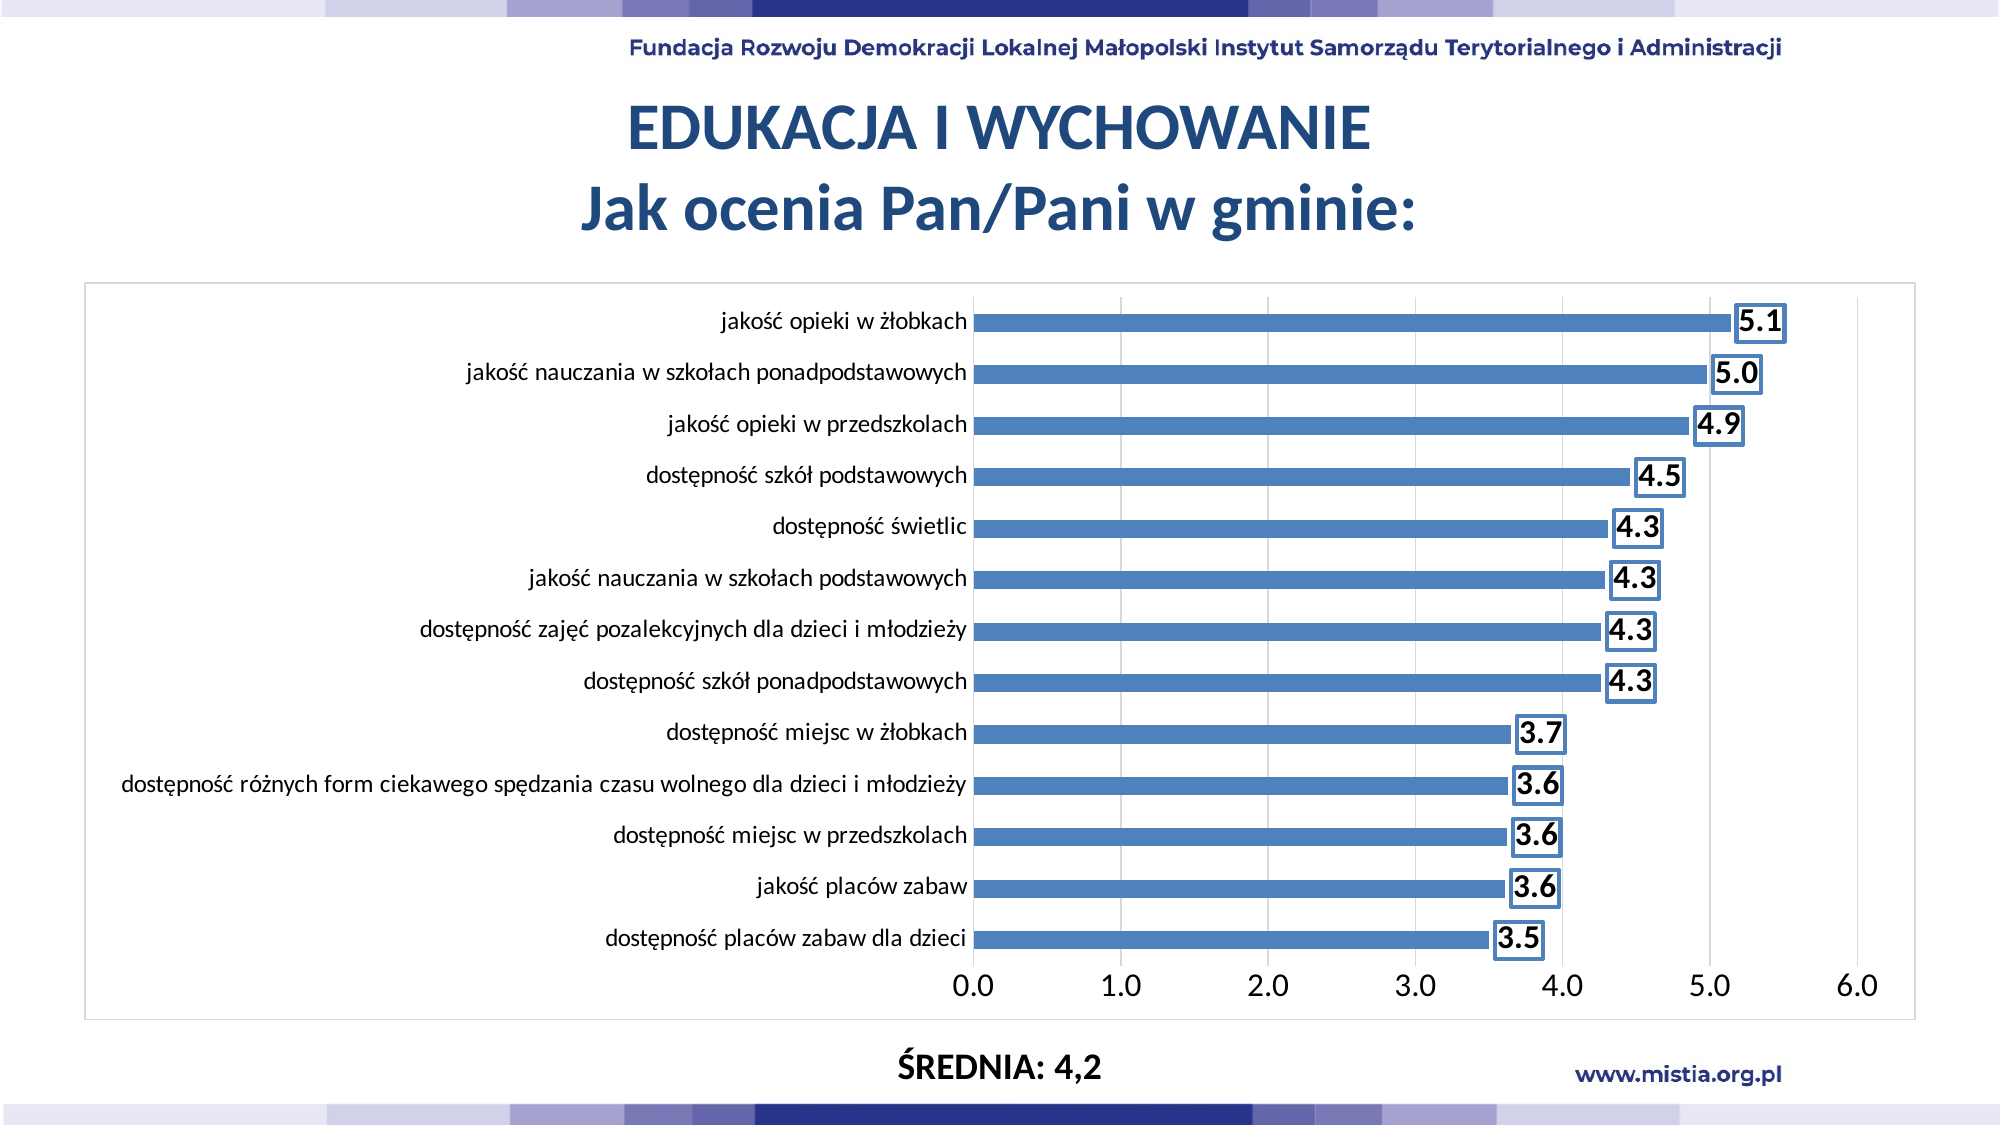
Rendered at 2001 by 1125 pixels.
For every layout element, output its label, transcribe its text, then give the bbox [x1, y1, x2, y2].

chart [83, 281, 1917, 1021]
picture [0, 0, 2000, 1125]
title EDUKACJA I WYCHOWANIE Jak ocenia Pan/Pani w gminie: [249, 59, 1750, 268]
text_box ŚREDNIA: 4,2 [882, 1034, 1118, 1095]
